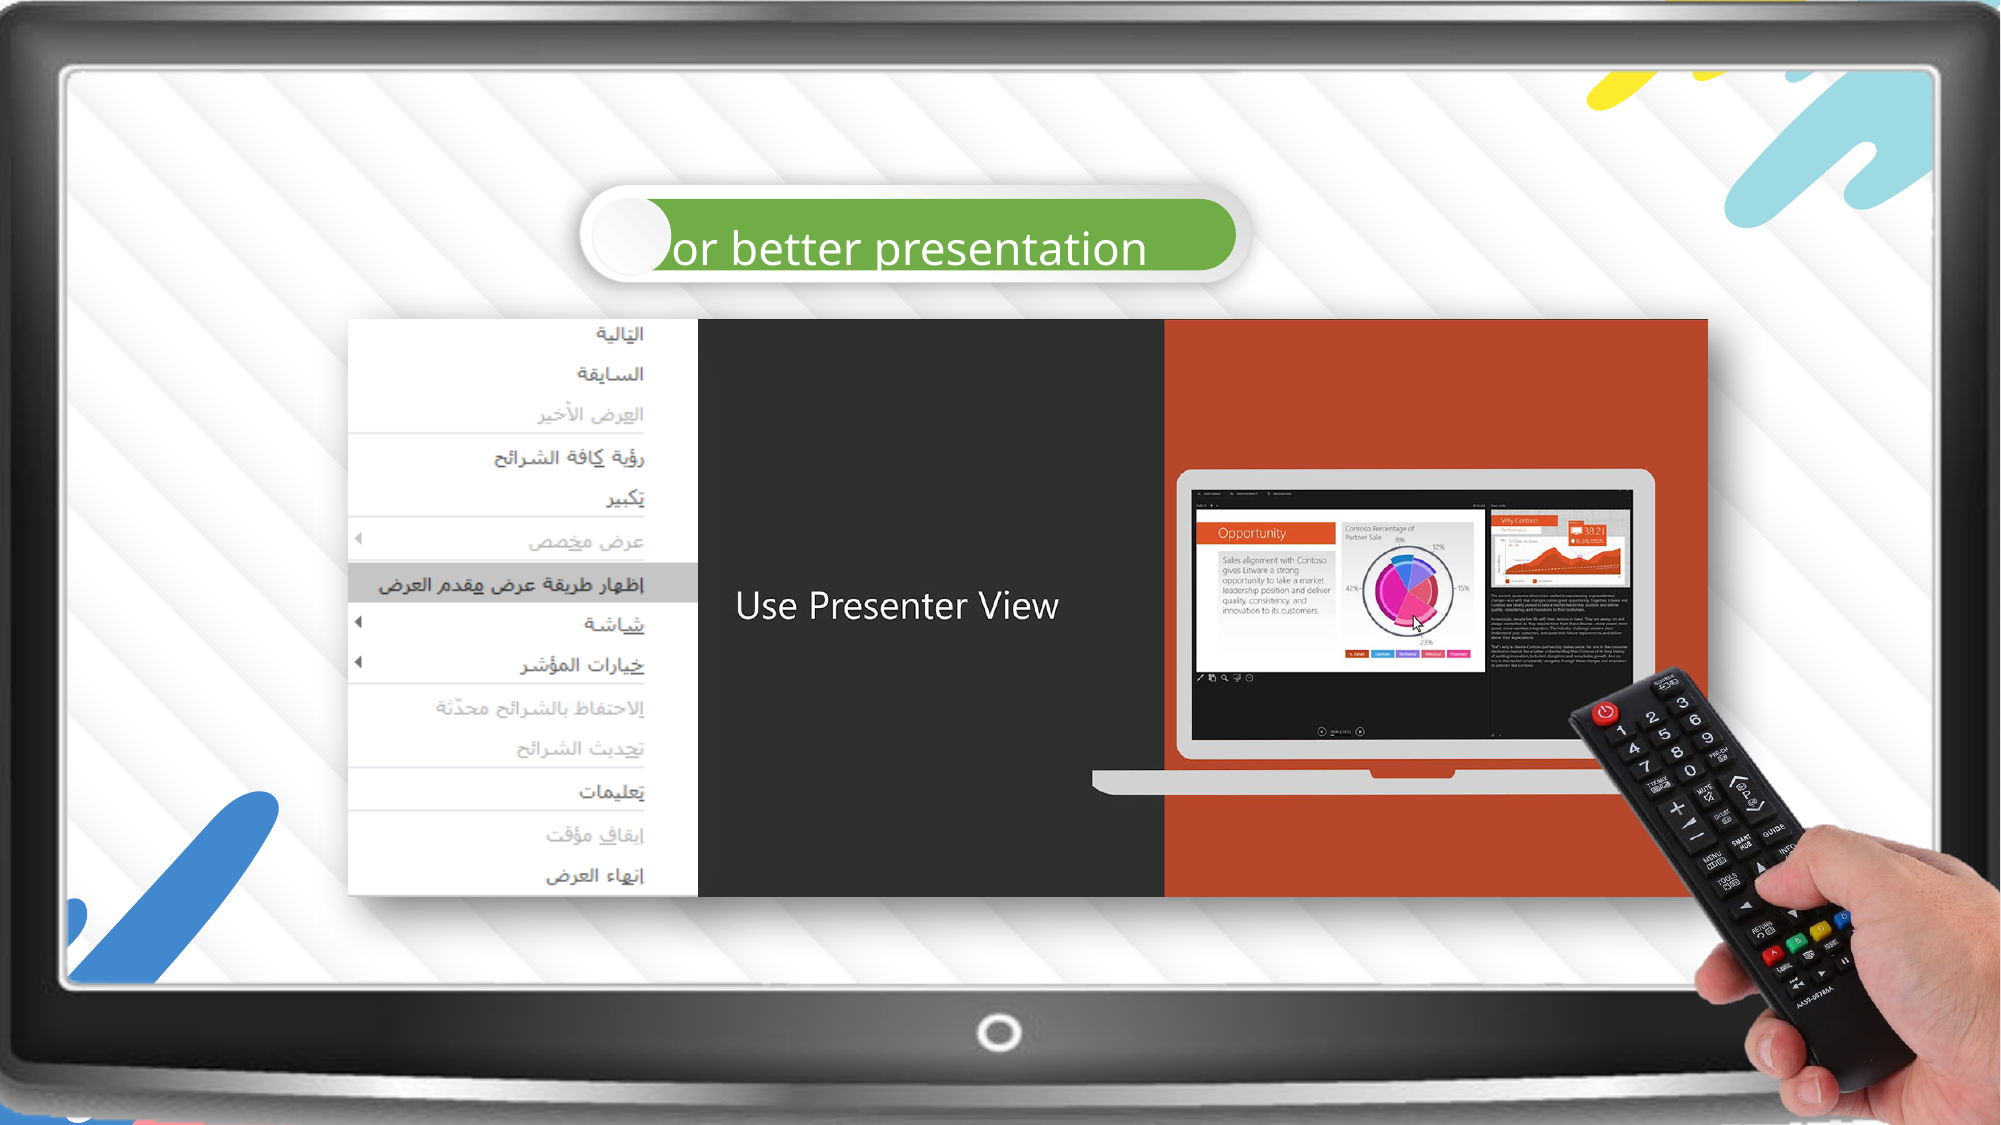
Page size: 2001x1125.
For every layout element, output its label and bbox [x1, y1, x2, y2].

text_box [348, 319, 1708, 897]
picture [0, 0, 2001, 1125]
text_box [591, 196, 672, 276]
text_box [579, 184, 1253, 283]
